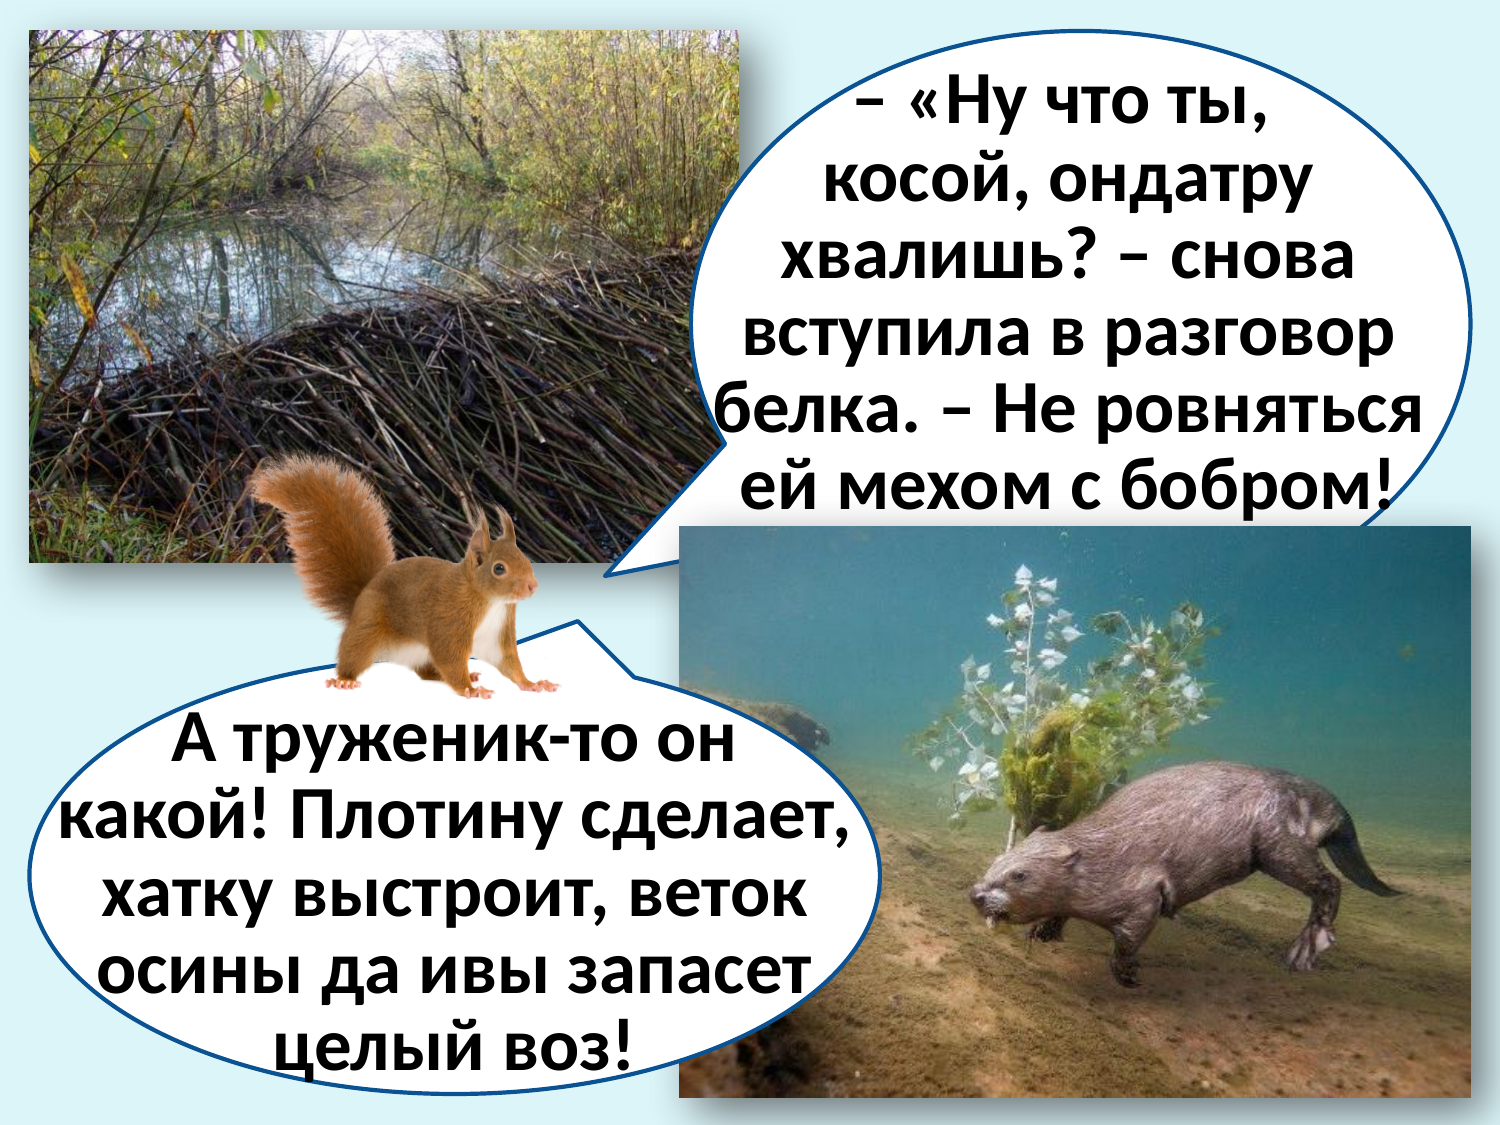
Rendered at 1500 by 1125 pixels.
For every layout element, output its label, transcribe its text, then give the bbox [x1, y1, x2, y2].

text_box [383, 1093, 527, 1097]
text_box [568, 619, 673, 692]
text_box [27, 820, 41, 931]
picture [29, 30, 1471, 1099]
text_box А труженик-то он какой! Плотину сделает, хатку выстроит, веток осины да ивы запасет целый воз! [41, 692, 673, 1093]
text_box [1447, 219, 1473, 429]
text_box – «Ну что ты, косой, ондатру хвалишь? – снова вступила в разговор белка. – Не ровняться ей мехом с бобром! [743, 54, 1447, 508]
text_box [922, 28, 1240, 54]
text_box [603, 572, 637, 579]
text_box [217, 685, 236, 692]
